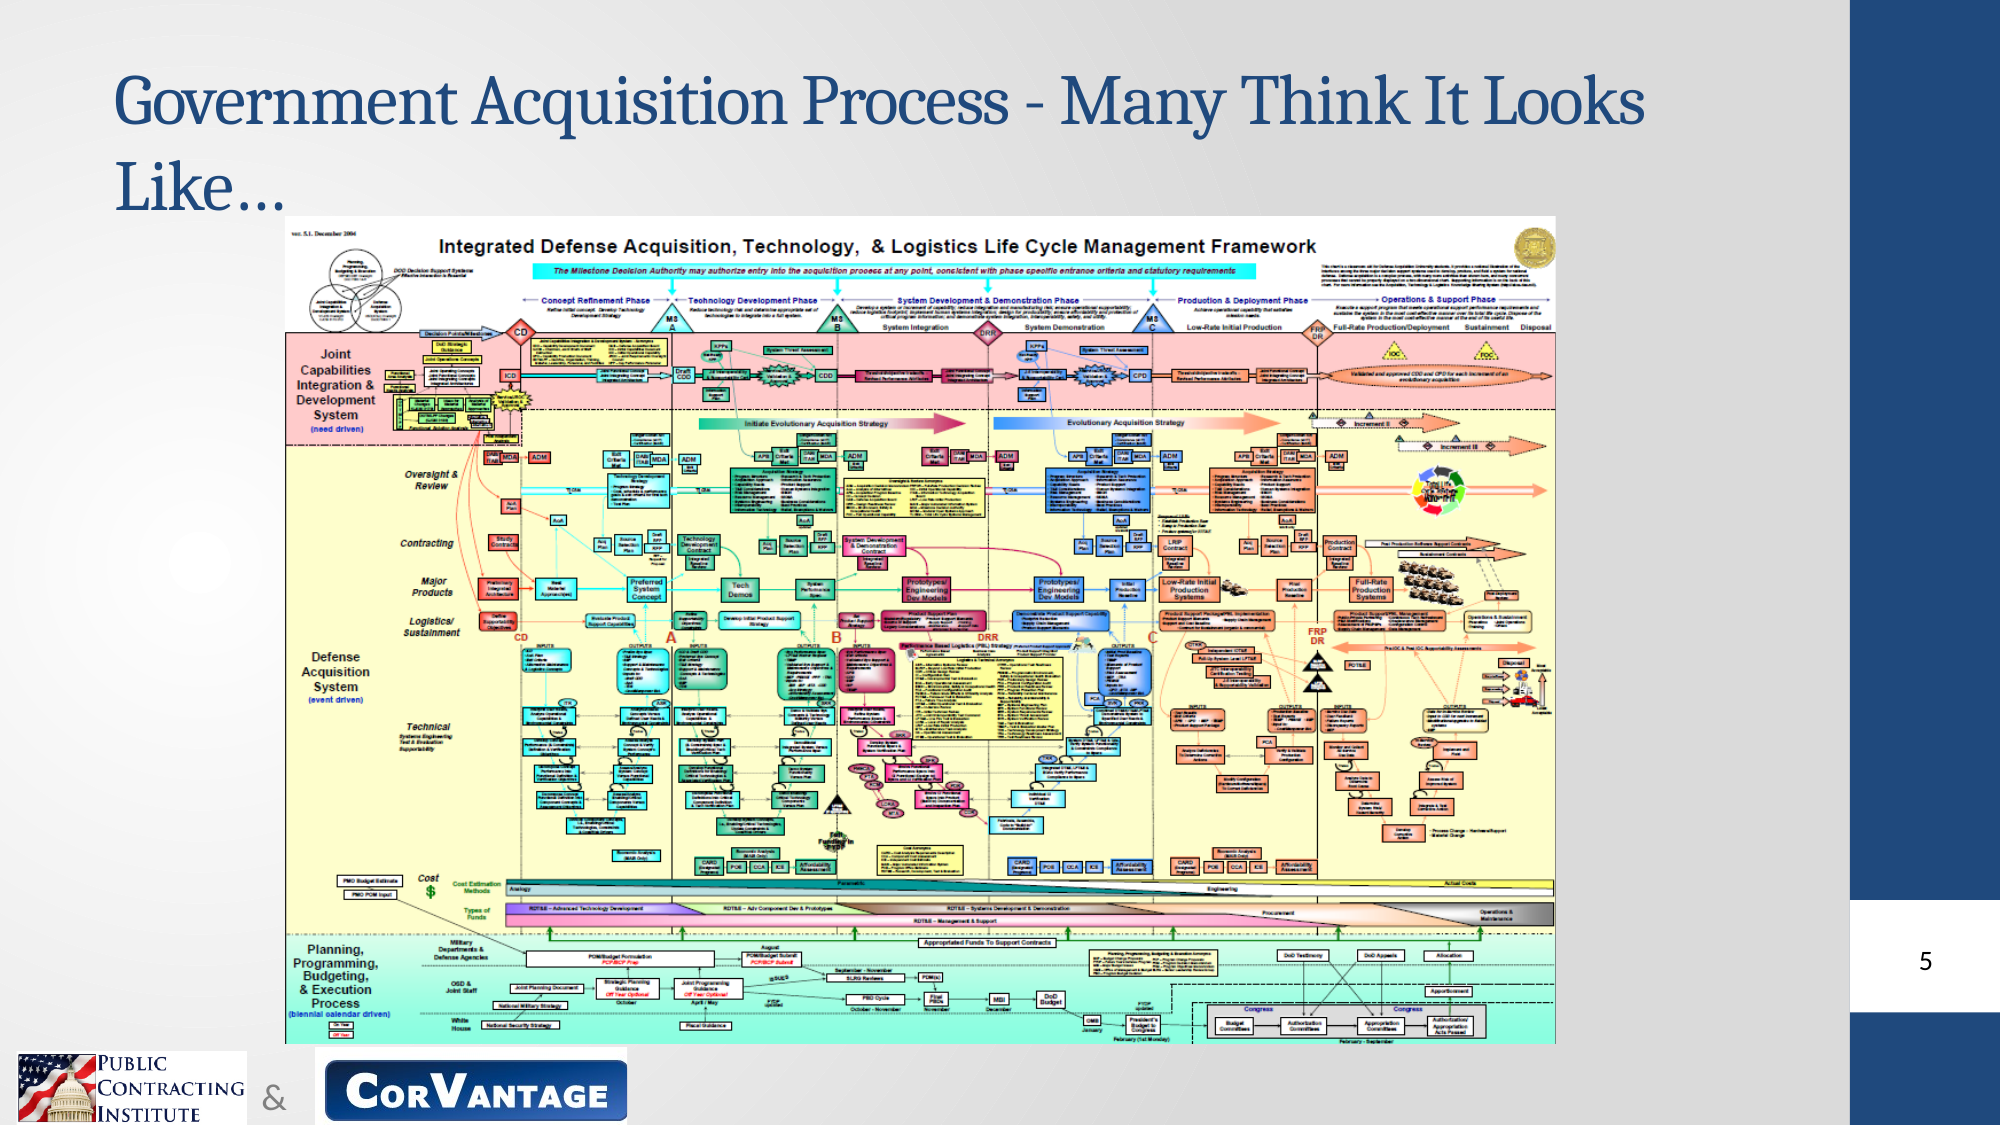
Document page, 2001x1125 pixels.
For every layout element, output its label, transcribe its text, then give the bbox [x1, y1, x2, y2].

picture [284, 216, 1557, 1045]
title Government Acquisition Process - Many Think It Looks Like… [99, 45, 1767, 233]
picture [315, 1047, 628, 1125]
slide_number 5 [1864, 925, 1988, 994]
picture [16, 1051, 247, 1125]
